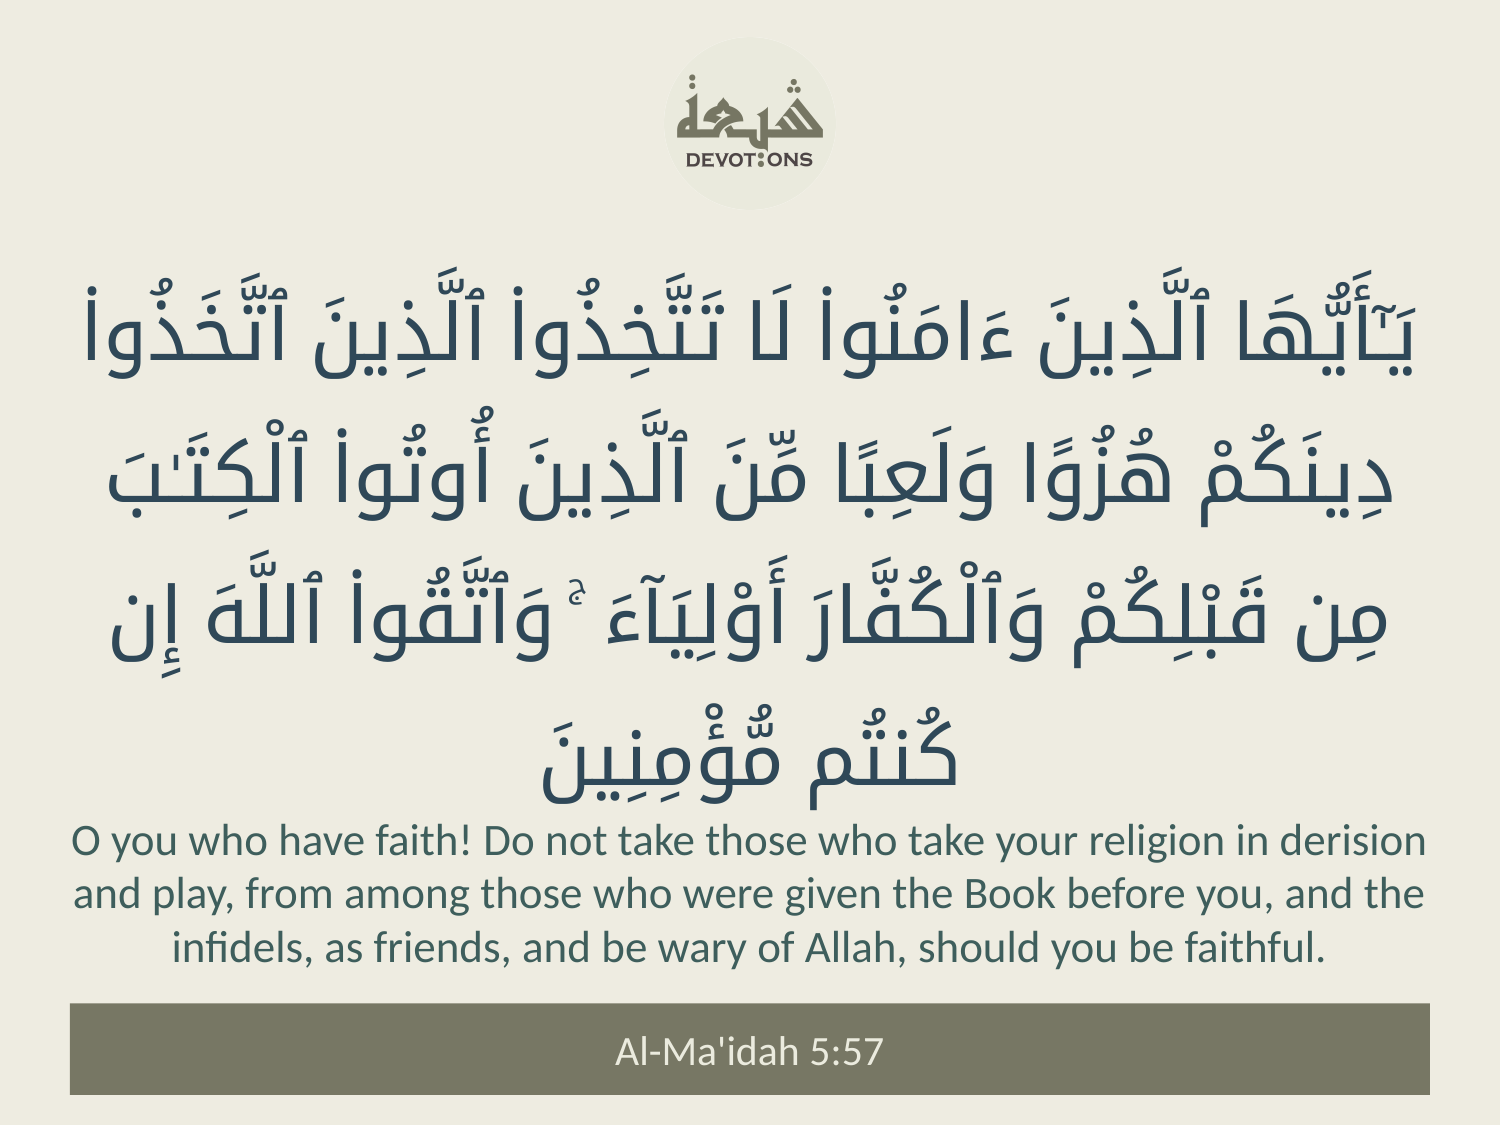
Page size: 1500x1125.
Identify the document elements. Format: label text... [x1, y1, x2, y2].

list يَـٰٓأَيُّهَا ٱلَّذِينَ ءَامَنُوا۟ لَا تَتَّخِذُوا۟ ٱلَّذِينَ ٱتَّخَذُوا۟ دِينَكُمْ هُزُوًا وَلَعِبًا مِّنَ ٱلَّذِينَ أُوتُوا۟ ٱلْكِتَـٰبَ مِن قَبْلِكُمْ وَٱلْكُفَّارَ أَوْلِيَآءَ ۚ وَٱتَّقُوا۟ ٱللَّهَ إِن كُنتُم مُّؤْمِنِينَ O you who have faith! Do not take those who take your religion in derision and play, from among those who were given the Book before you, and the infidels, as friends, and be wary of Allah, should you be faithful. [69, 203, 1430, 1003]
picture [656, 29, 844, 203]
list Al-Ma'idah 5:57 [69, 1003, 1430, 1095]
